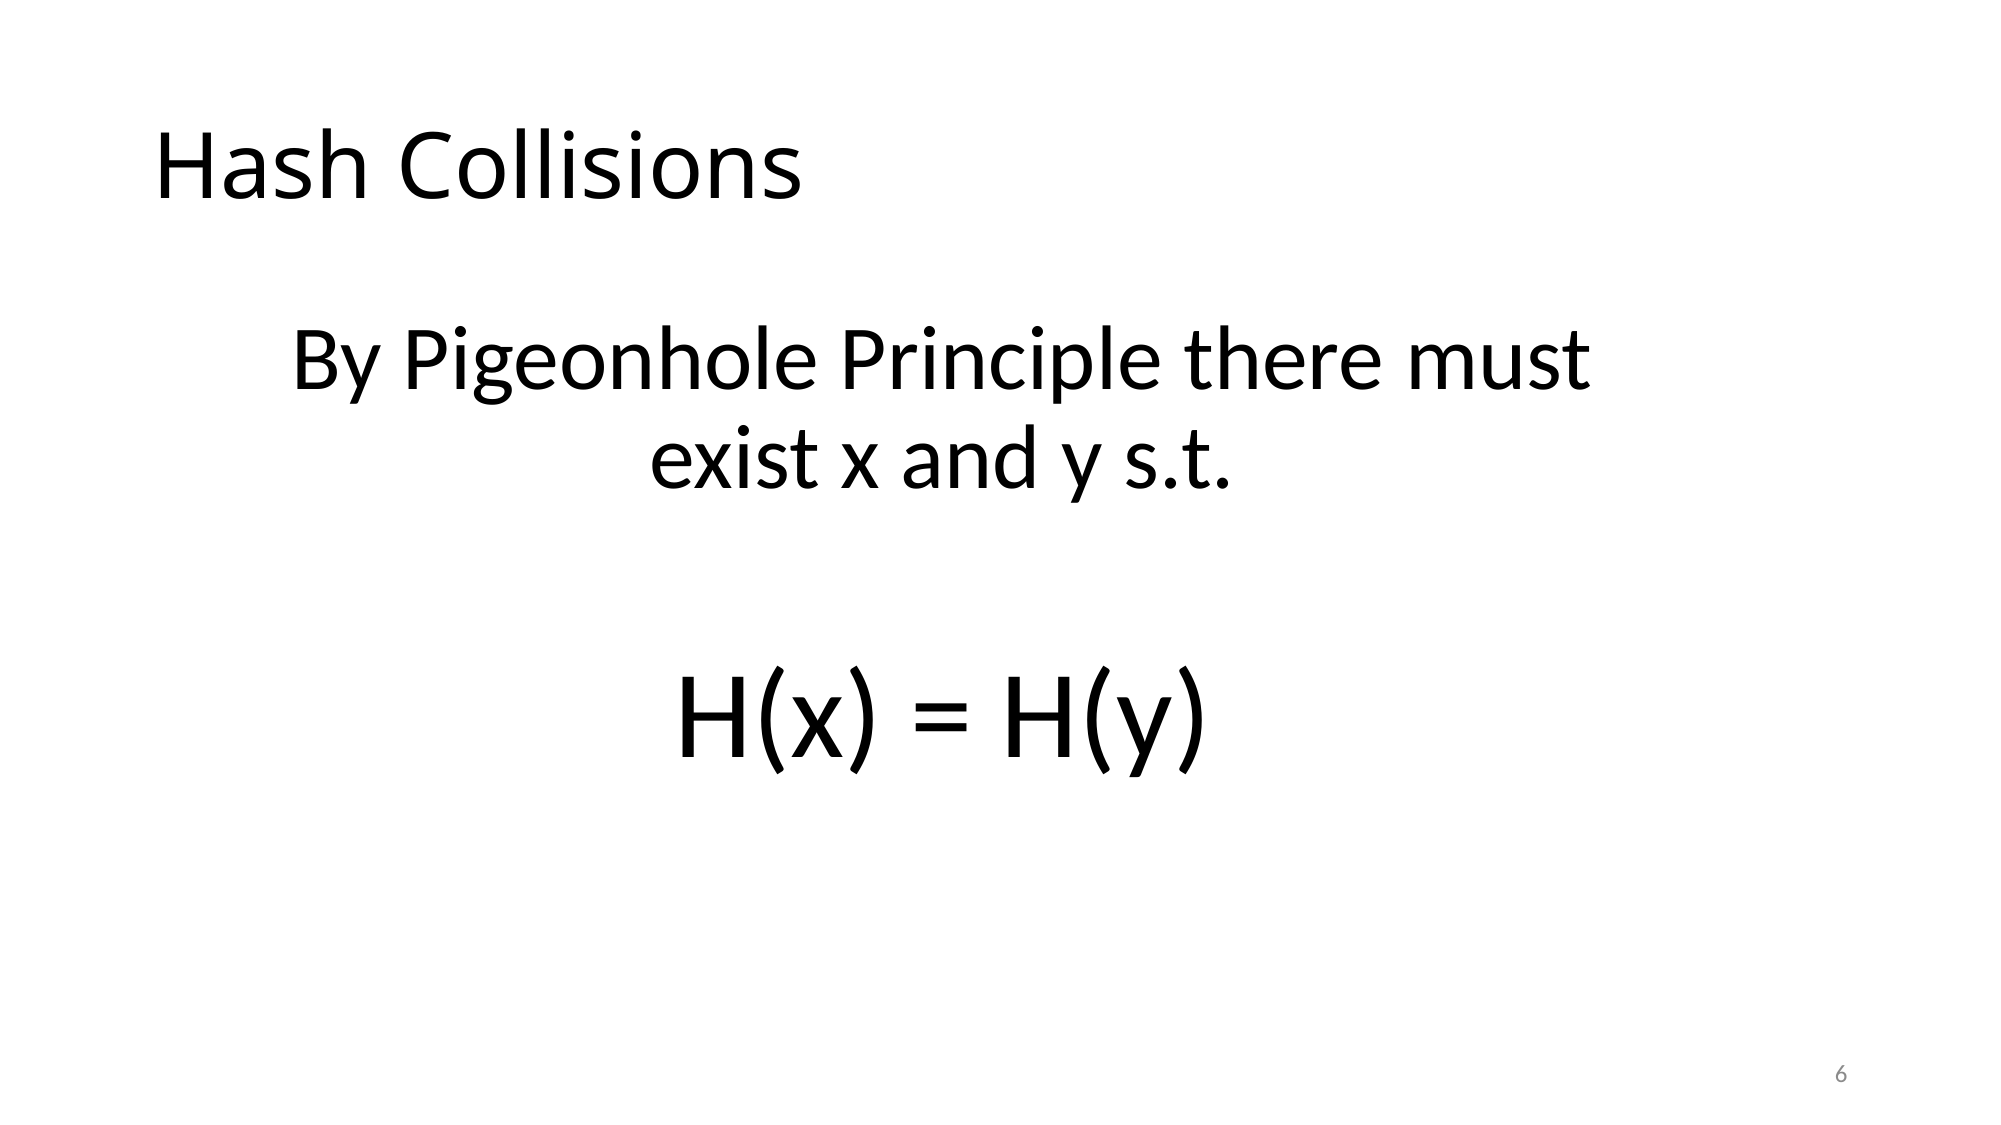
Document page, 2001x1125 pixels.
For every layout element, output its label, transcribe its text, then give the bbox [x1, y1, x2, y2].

list By Pigeonhole Principle there must exist x and y s.t. H(x) = H(y) [248, 303, 1638, 1017]
title Hash Collisions [137, 59, 1863, 278]
slide_number 6 [1412, 1042, 1863, 1103]
